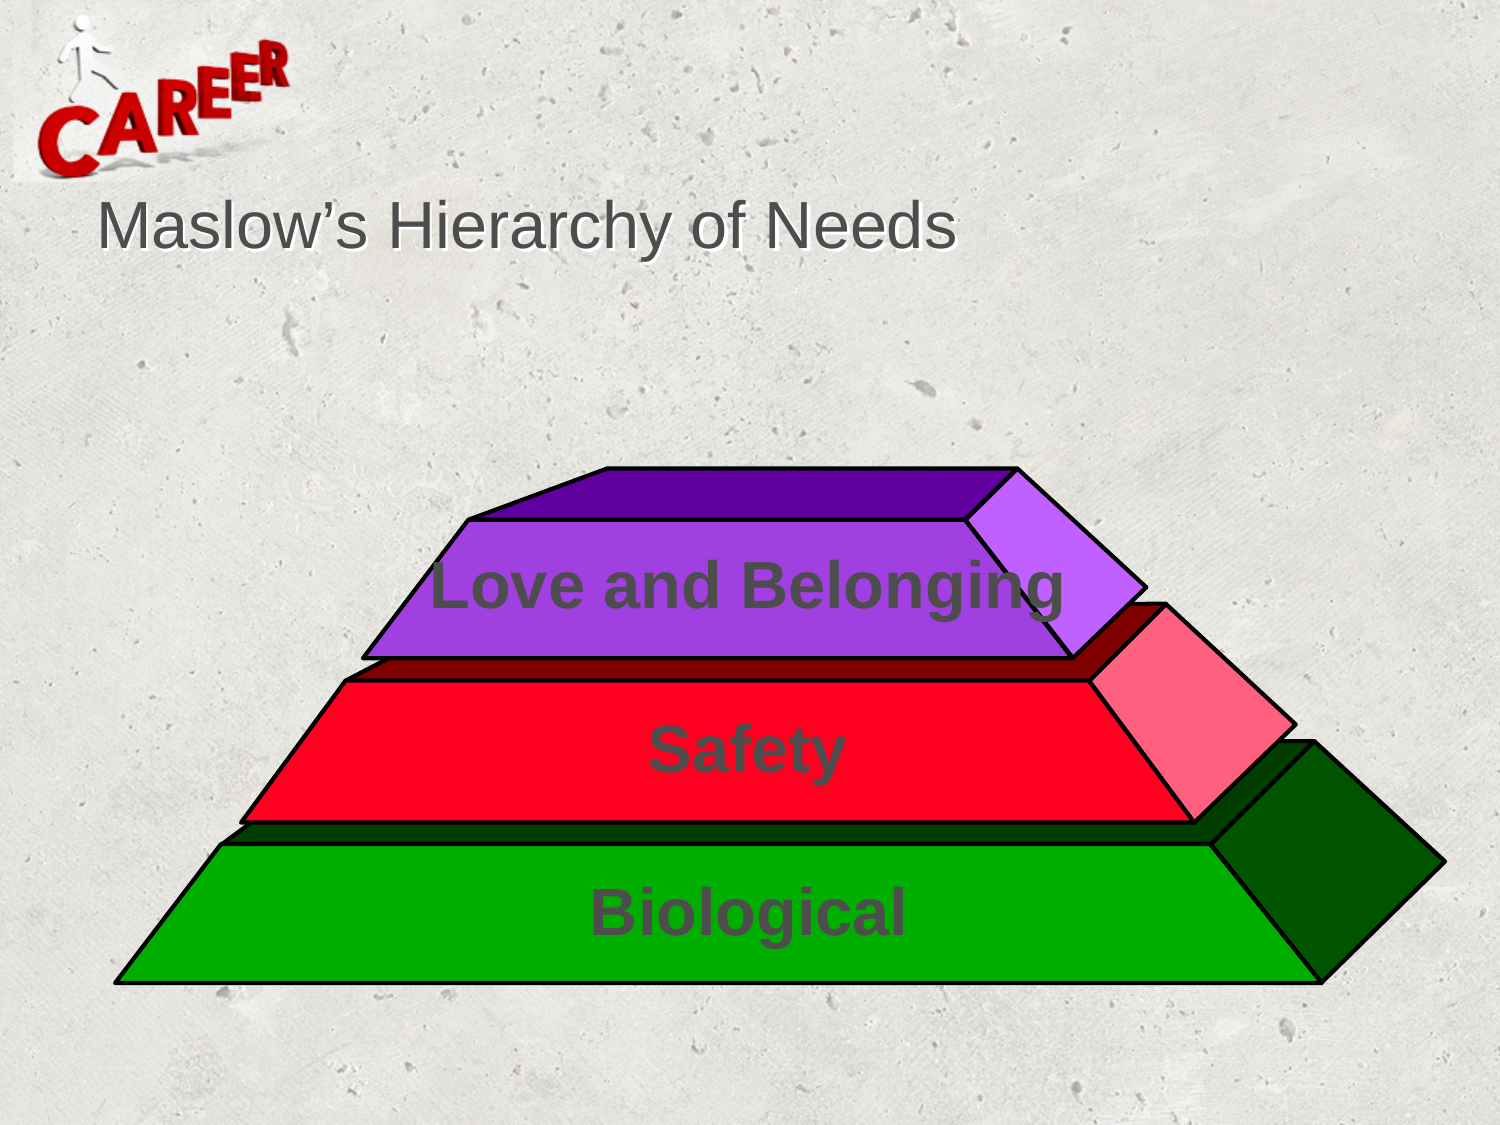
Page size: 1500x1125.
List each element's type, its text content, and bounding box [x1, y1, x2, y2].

title Maslow’s Hierarchy of Needs [81, 174, 1357, 363]
picture [0, 0, 1500, 1125]
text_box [114, 468, 1446, 984]
